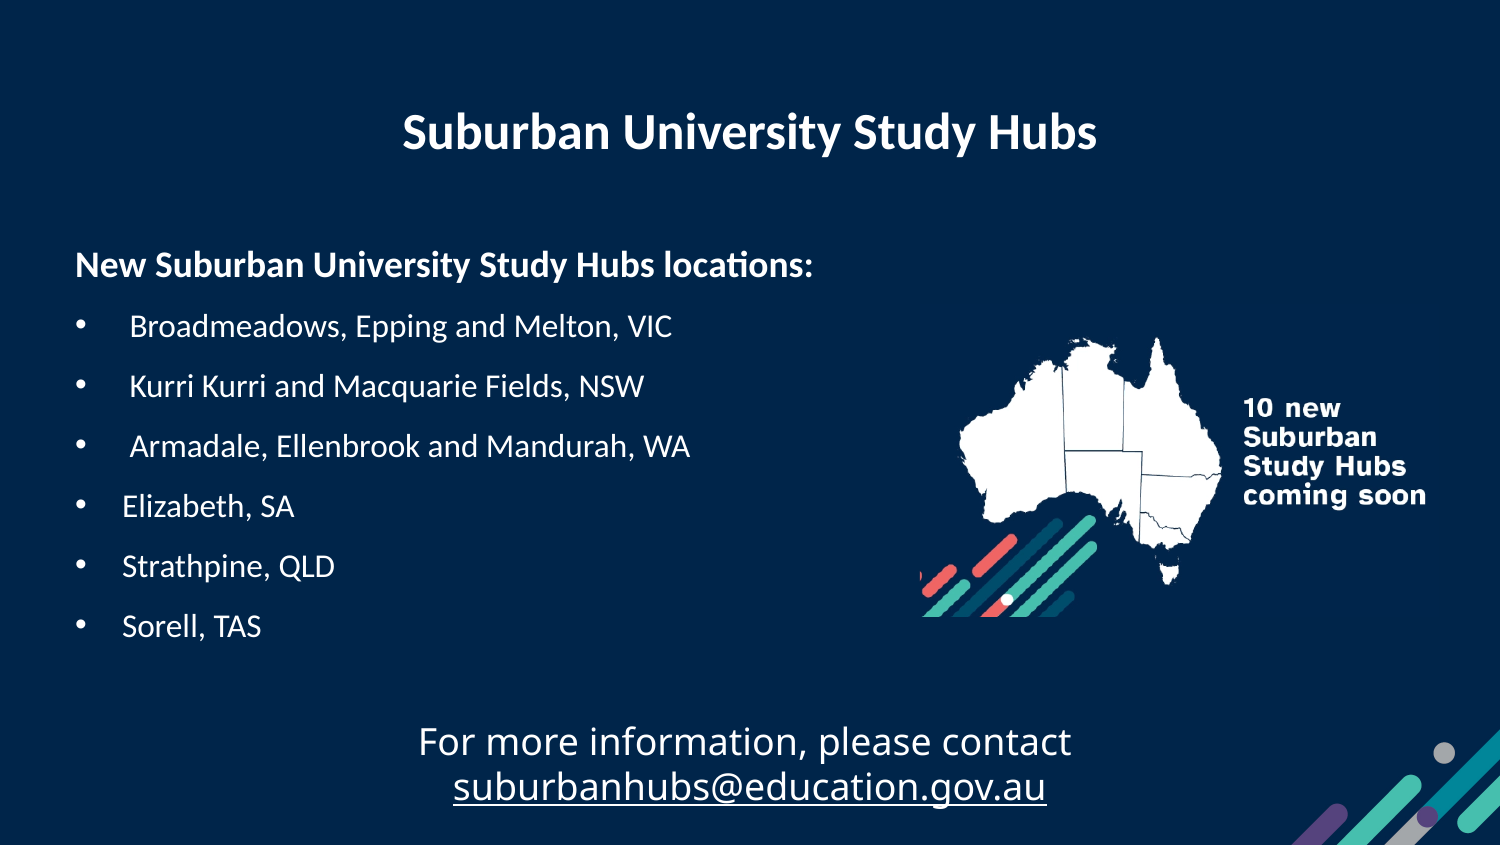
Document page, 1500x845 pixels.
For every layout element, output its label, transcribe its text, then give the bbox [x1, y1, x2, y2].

title Suburban University Study Hubs [228, 51, 1272, 214]
text_box New Suburban University Study Hubs locations: Broadmeadows, Epping and Melton, VIC Kurri Kurri and Macquarie Fields, NSW Armadale, Ellenbrook and Mandurah, WA Elizabeth, SA Strathpine, QLD Sorell, TAS [60, 209, 899, 697]
text_box For more information, please contact suburbanhubs@education.gov.au [107, 710, 1393, 822]
picture [0, 0, 1500, 845]
